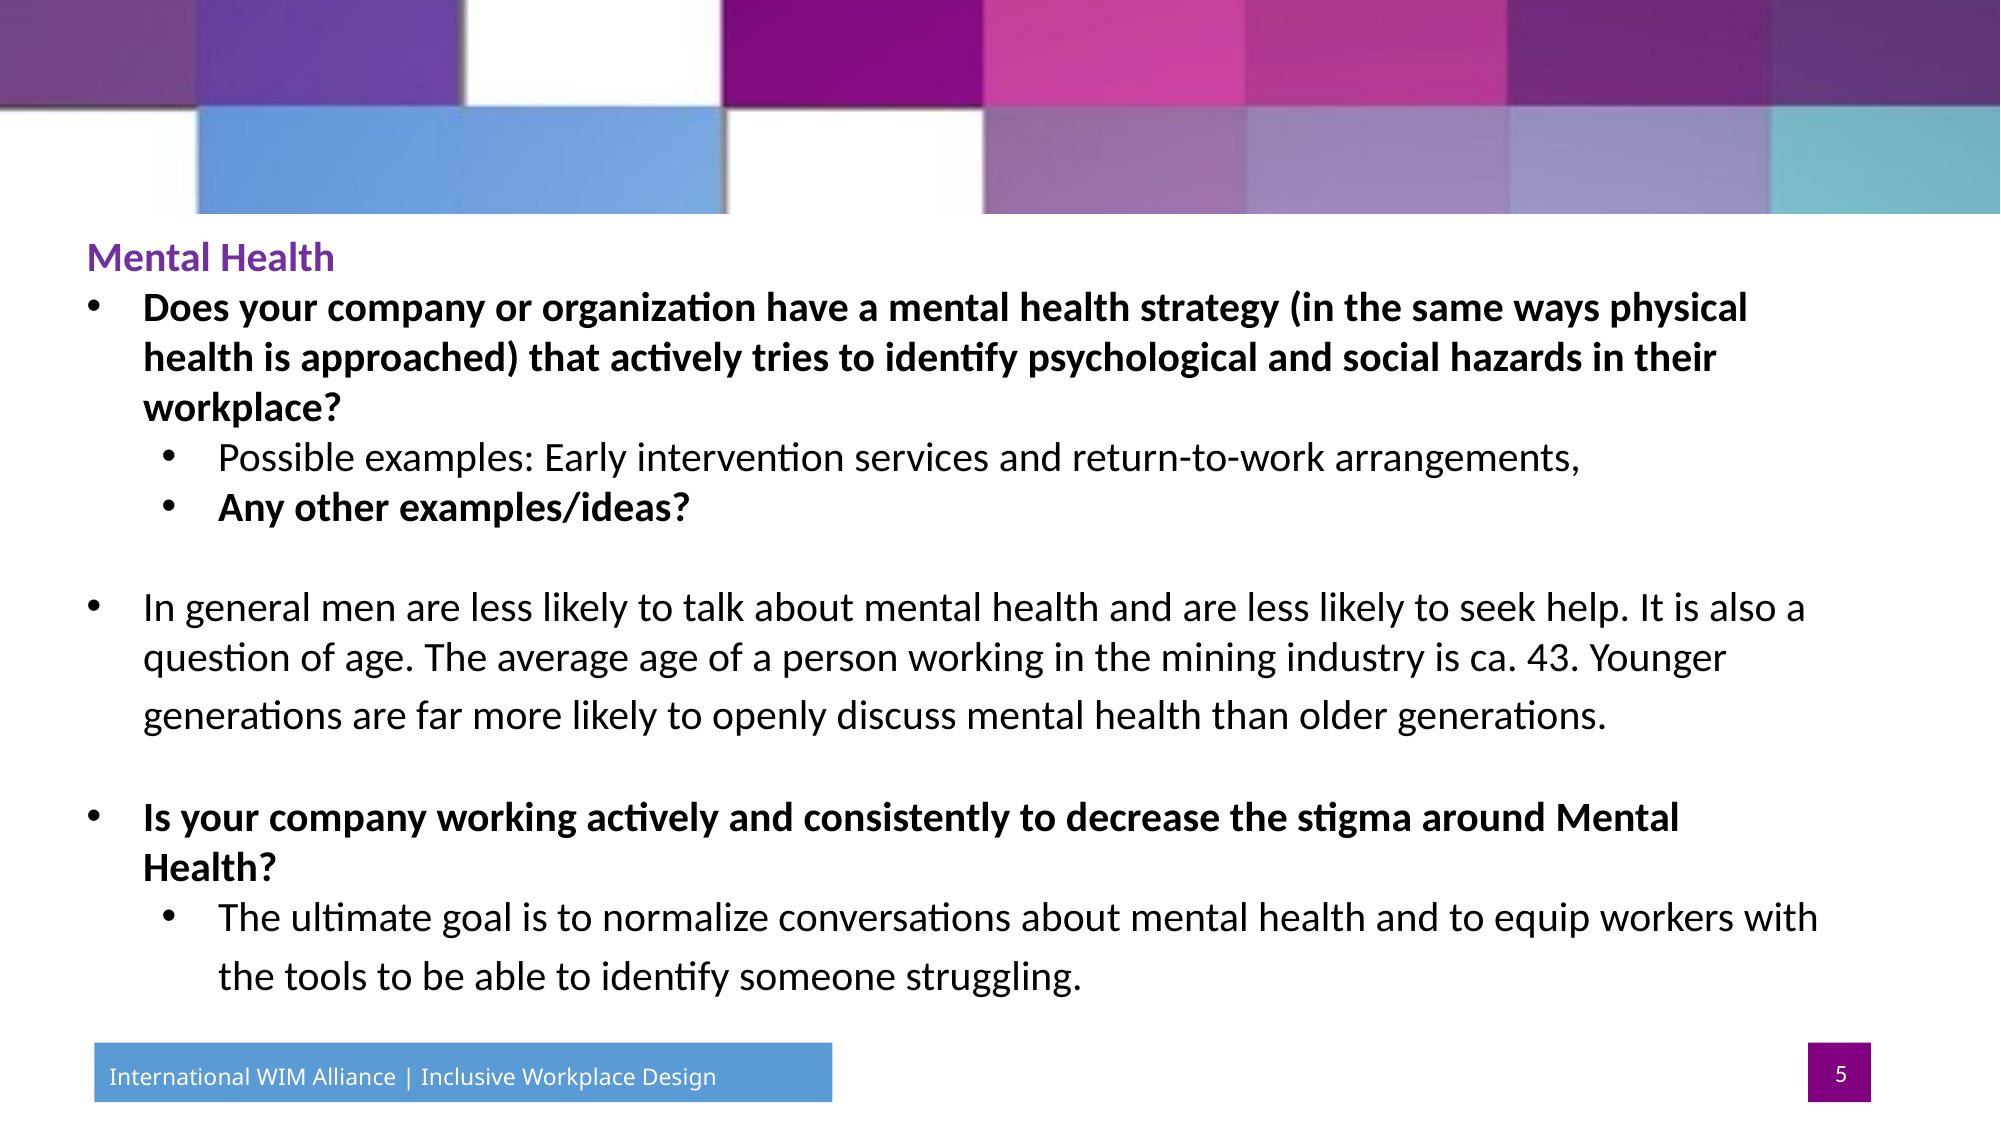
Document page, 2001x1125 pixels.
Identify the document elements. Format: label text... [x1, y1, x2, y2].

text_box Mental Health Does your company or organization have a mental health strategy (in the same ways physical health is approached) that actively tries to identify psychological and social hazards in their workplace? Possible examples: Early intervention services and return-to-work arrangements, Any other examples/ideas? In general men are less likely to talk about mental health and are less likely to seek help. It is also a question of age. The average age of a person working in the mining industry is ca. 43. Younger generations are far more likely to openly discuss mental health than older generations. Is your company working actively and consistently to decrease the stigma around Mental Health? The ultimate goal is to normalize conversations about mental health and to equip workers with the tools to be able to identify someone struggling. [71, 222, 1840, 1125]
slide_number 5 [1412, 1042, 1863, 1103]
picture [0, 0, 2000, 214]
text_box International WIM Alliance | Inclusive Workplace Design [94, 1042, 833, 1103]
text_box [1863, 1042, 1872, 1103]
